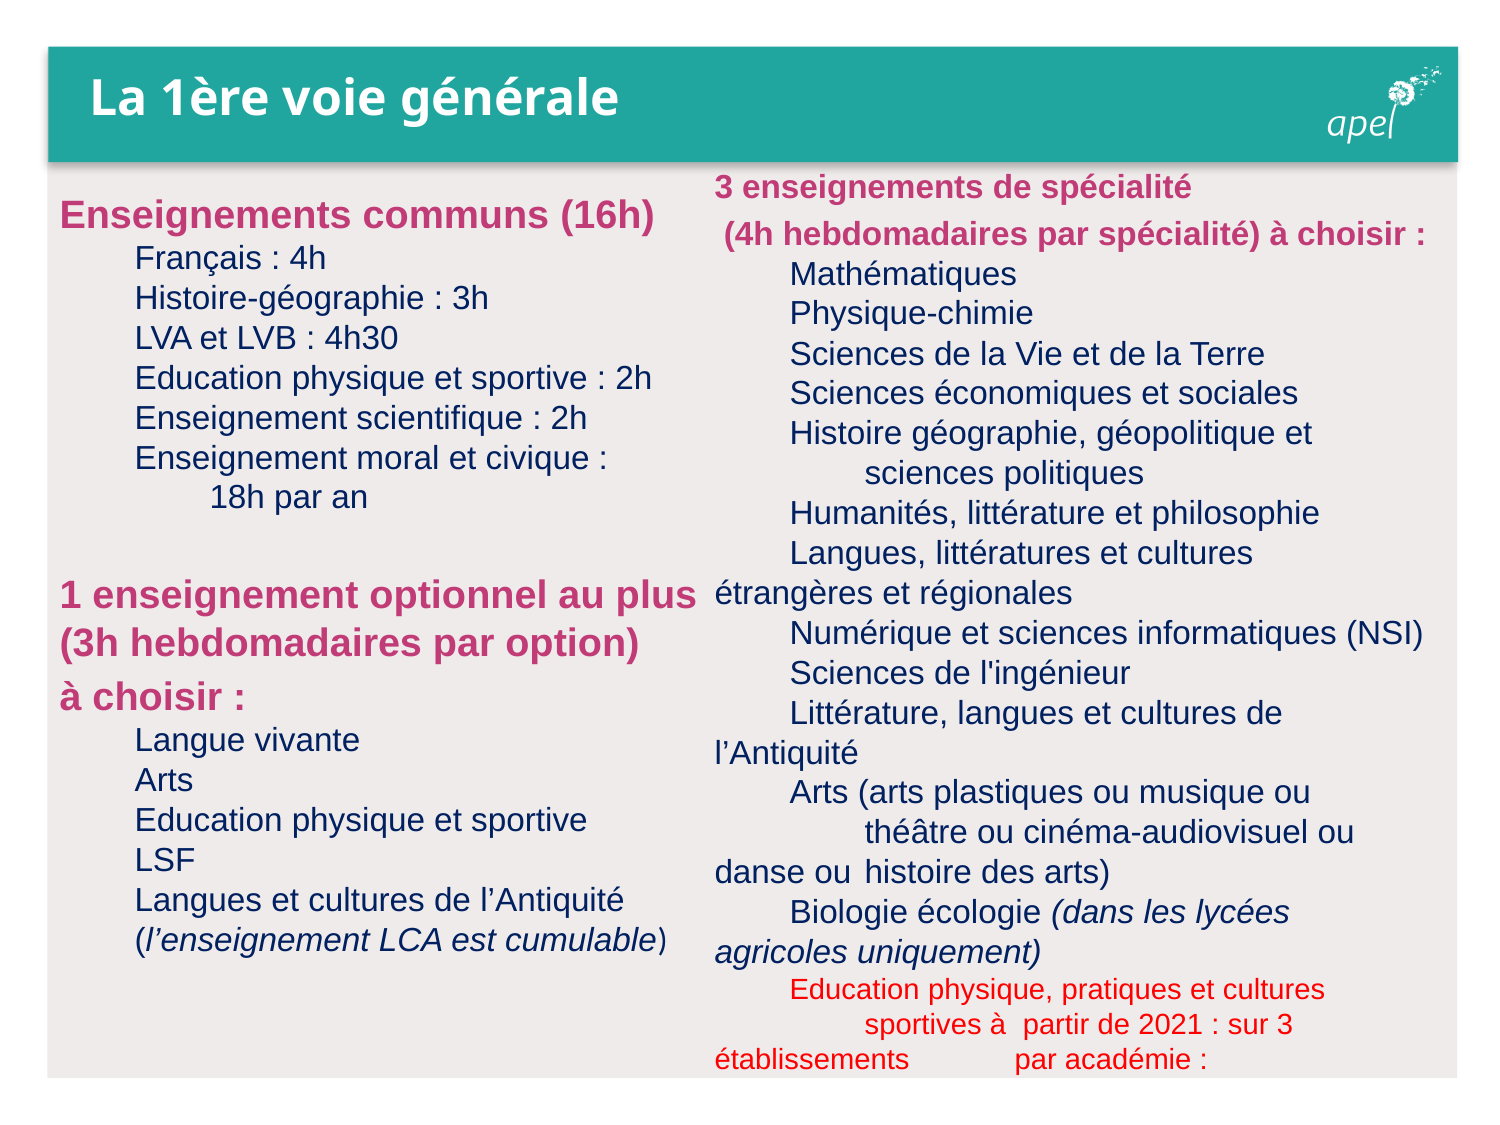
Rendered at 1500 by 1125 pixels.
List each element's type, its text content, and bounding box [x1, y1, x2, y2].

picture [1313, 52, 1457, 159]
list Enseignements communs (16h) Français : 4h Histoire-géographie : 3h LVA et LVB : 4h30 Education physique et sportive : 2h Enseignement scientifique : 2h Enseignement moral et civique : 18h par an 1 enseignement optionnel au plus (3h hebdomadaires par option) à choisir : Langue vivante Arts Education physique et sportive LSF Langues et cultures de l’Antiquité (l’enseignement LCA est cumulable) [51, 180, 1451, 1125]
title La 1ère voie générale [81, 57, 1383, 159]
text_box 3 enseignements de spécialité (4h hebdomadaires par spécialité) à choisir : Mathématiques Physique-chimie Sciences de la Vie et de la Terre Sciences économiques et sociales Histoire géographie, géopolitique et sciences politiques Humanités, littérature et philosophie Langues, littératures et cultures étrangères et régionales Numérique et sciences informatiques (NSI) Sciences de l'ingénieur Littérature, langues et cultures de l’Antiquité Arts (arts plastiques ou musique ou théâtre ou cinéma-audiovisuel ou danse ou histoire des arts) Biologie écologie (dans les lycées agricoles uniquement) Education physique, pratiques et cultures sportives à partir de 2021 : sur 3 établissements par académie : [699, 158, 1450, 1083]
